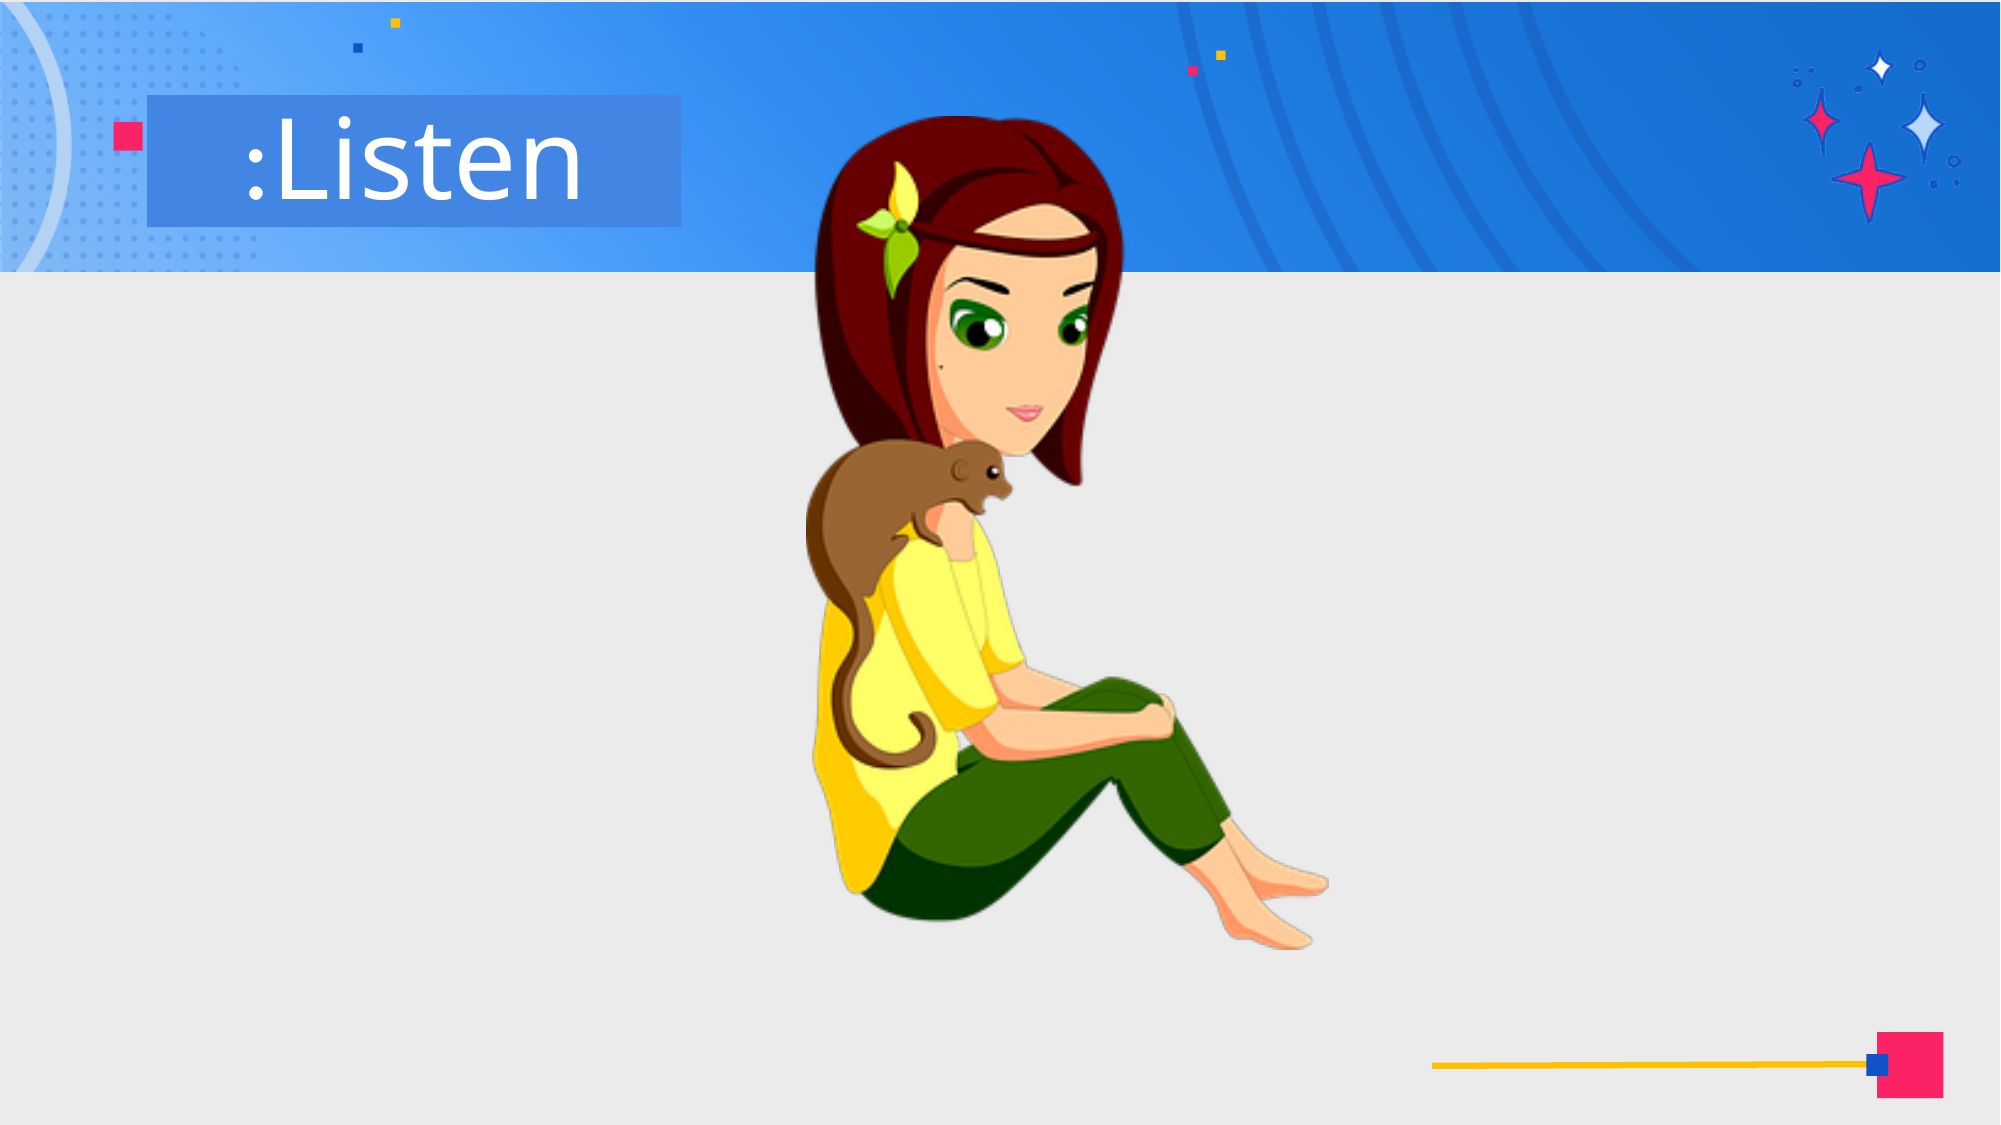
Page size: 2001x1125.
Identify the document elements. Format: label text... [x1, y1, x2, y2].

picture [0, 2, 2001, 950]
text_box Listen: [147, 95, 682, 228]
